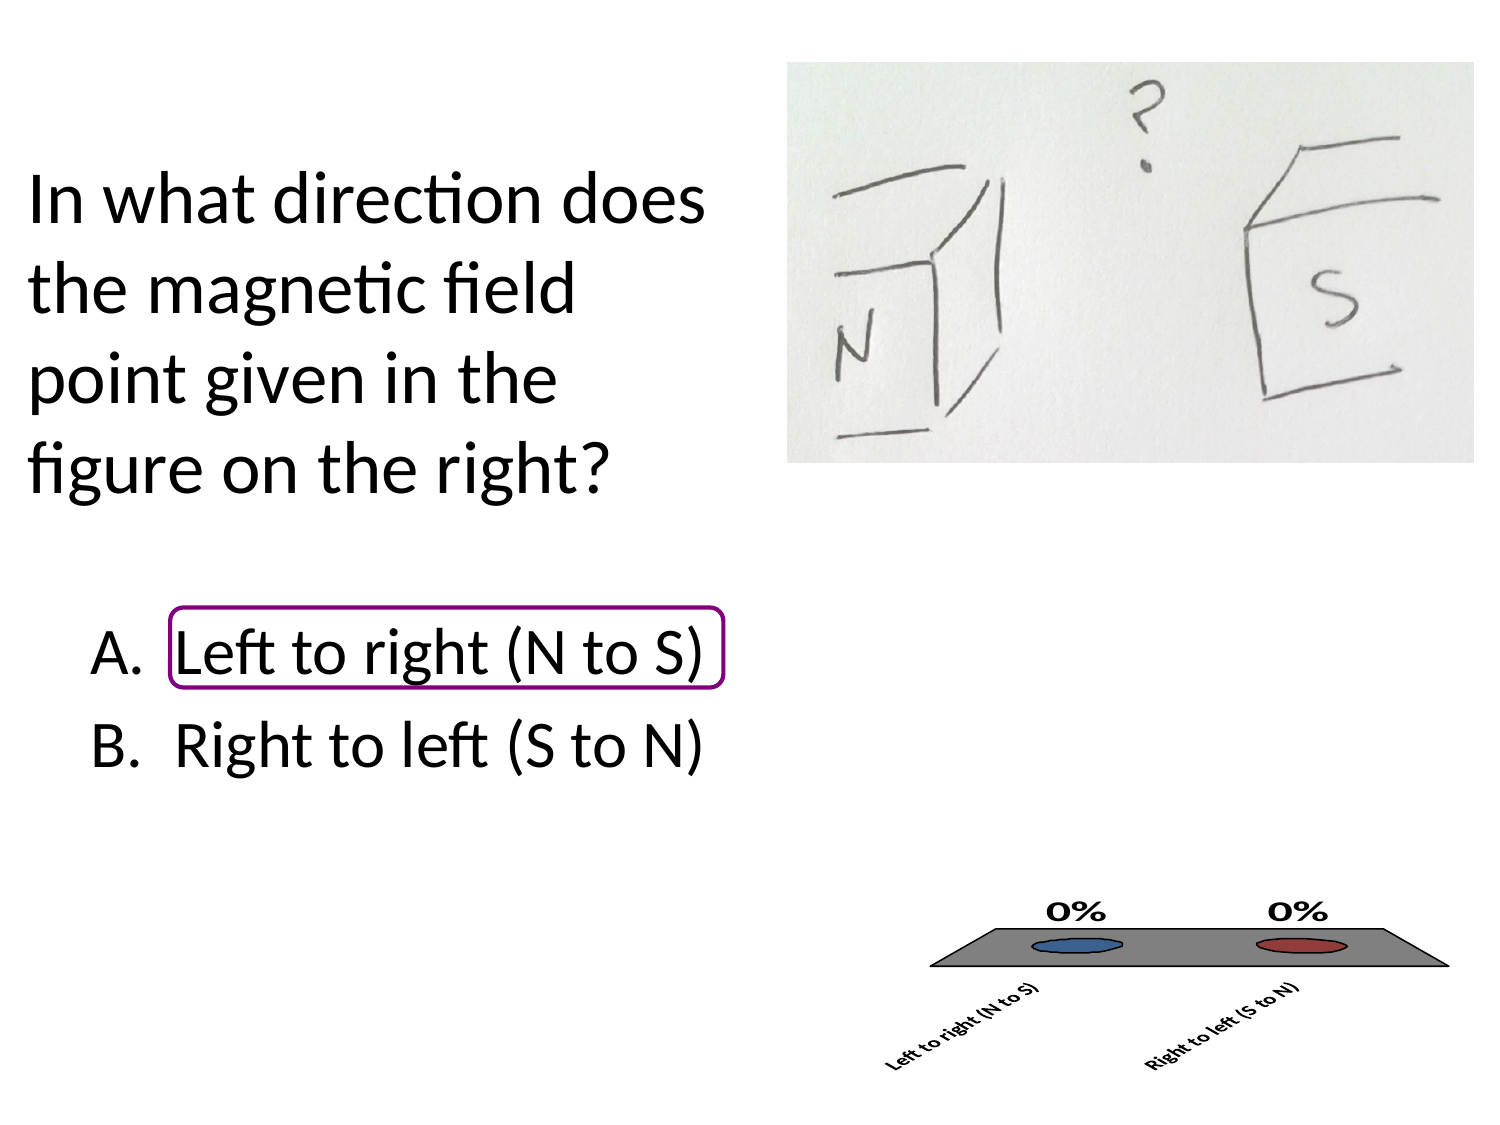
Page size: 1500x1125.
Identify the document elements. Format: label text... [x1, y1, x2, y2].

text_box [167, 605, 726, 690]
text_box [739, 624, 1490, 1107]
picture [787, 62, 1474, 463]
list Left to right (N to S) Right to left (S to N) [75, 600, 750, 1005]
title In what direction does the magnetic field point given in the figure on the right? [12, 45, 750, 613]
